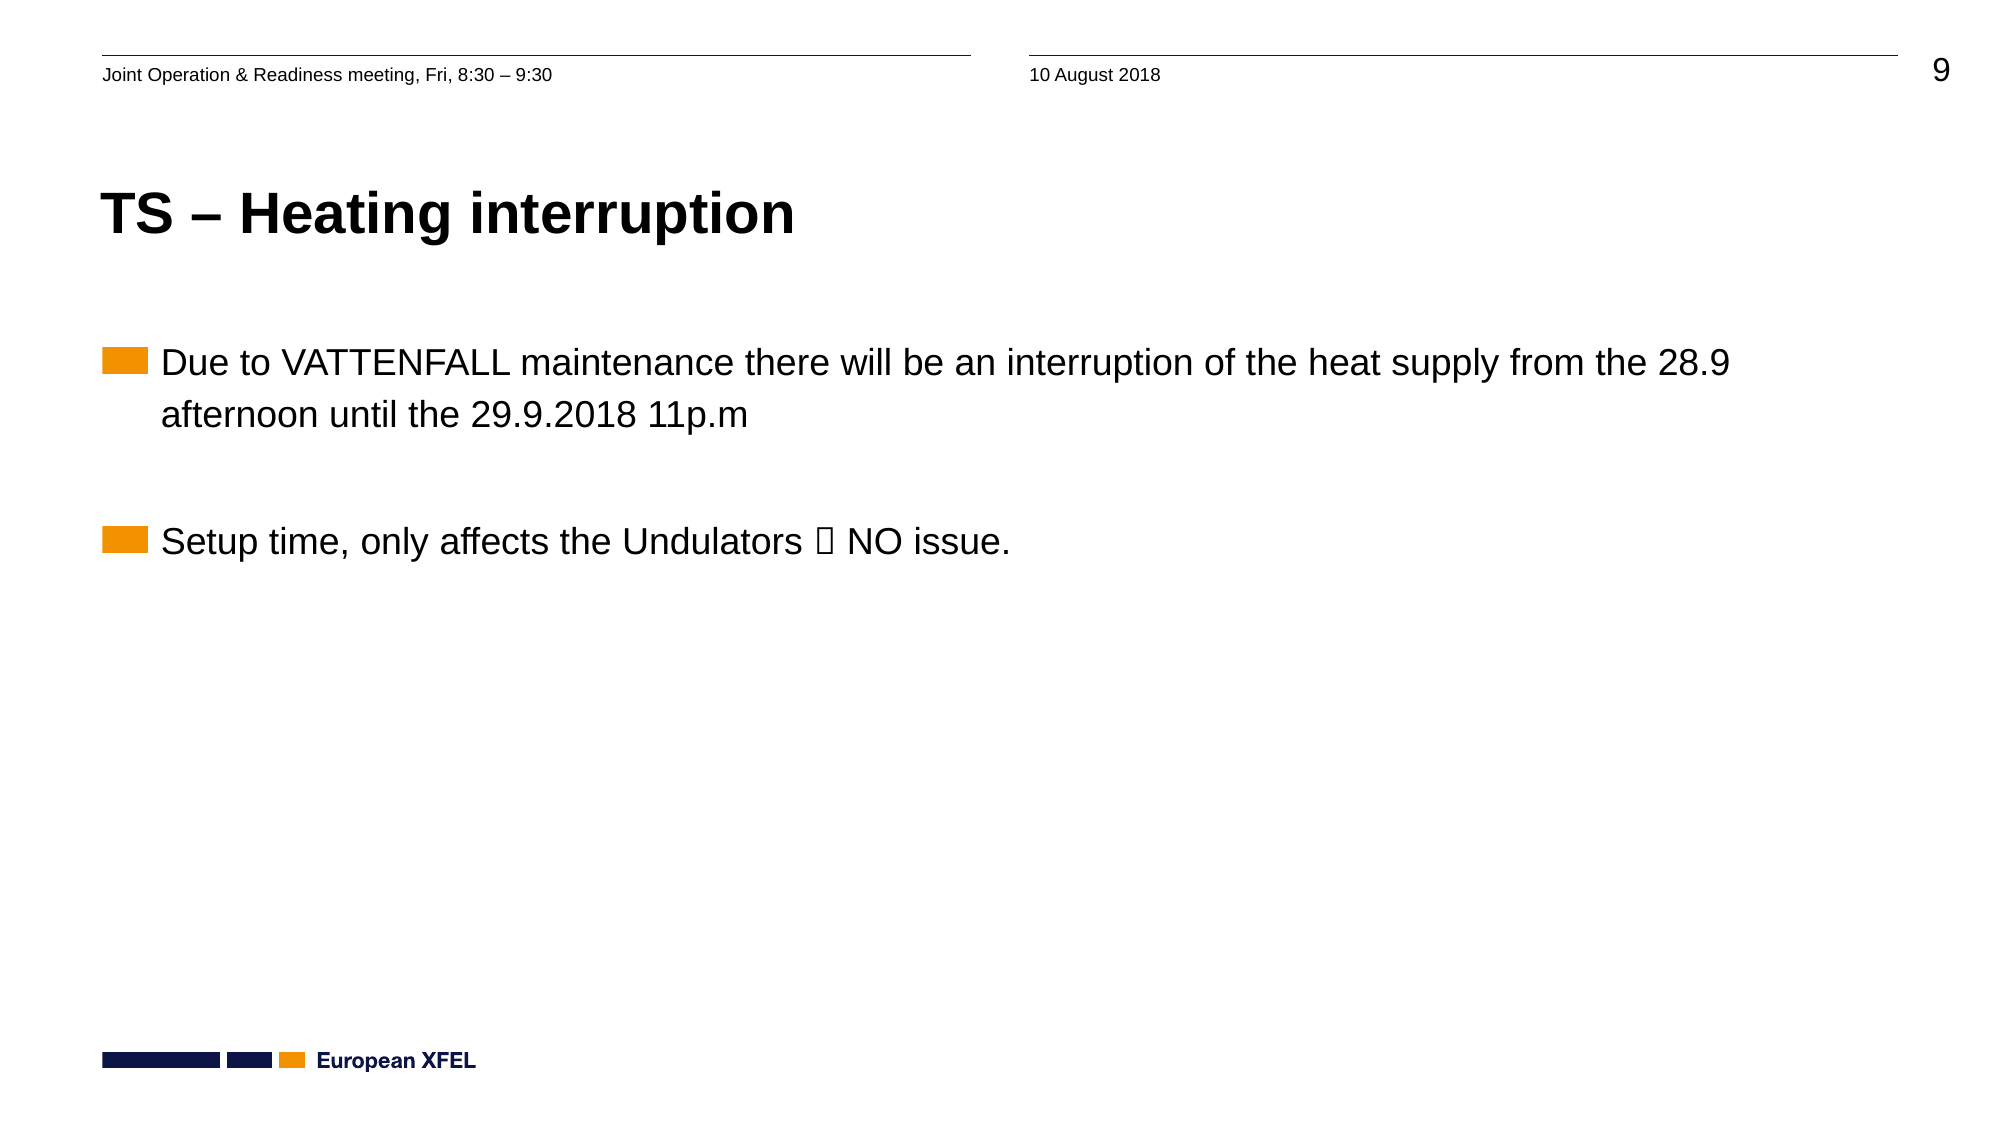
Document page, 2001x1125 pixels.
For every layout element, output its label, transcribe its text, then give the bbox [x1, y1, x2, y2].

list Due to VATTENFALL maintenance there will be an interruption of the heat supply from the 28.9 afternoon until the 29.9.2018 11p.m Setup time, only affects the Undulators  NO issue. [102, 332, 1898, 1013]
title TS – Heating interruption [100, 116, 1898, 245]
